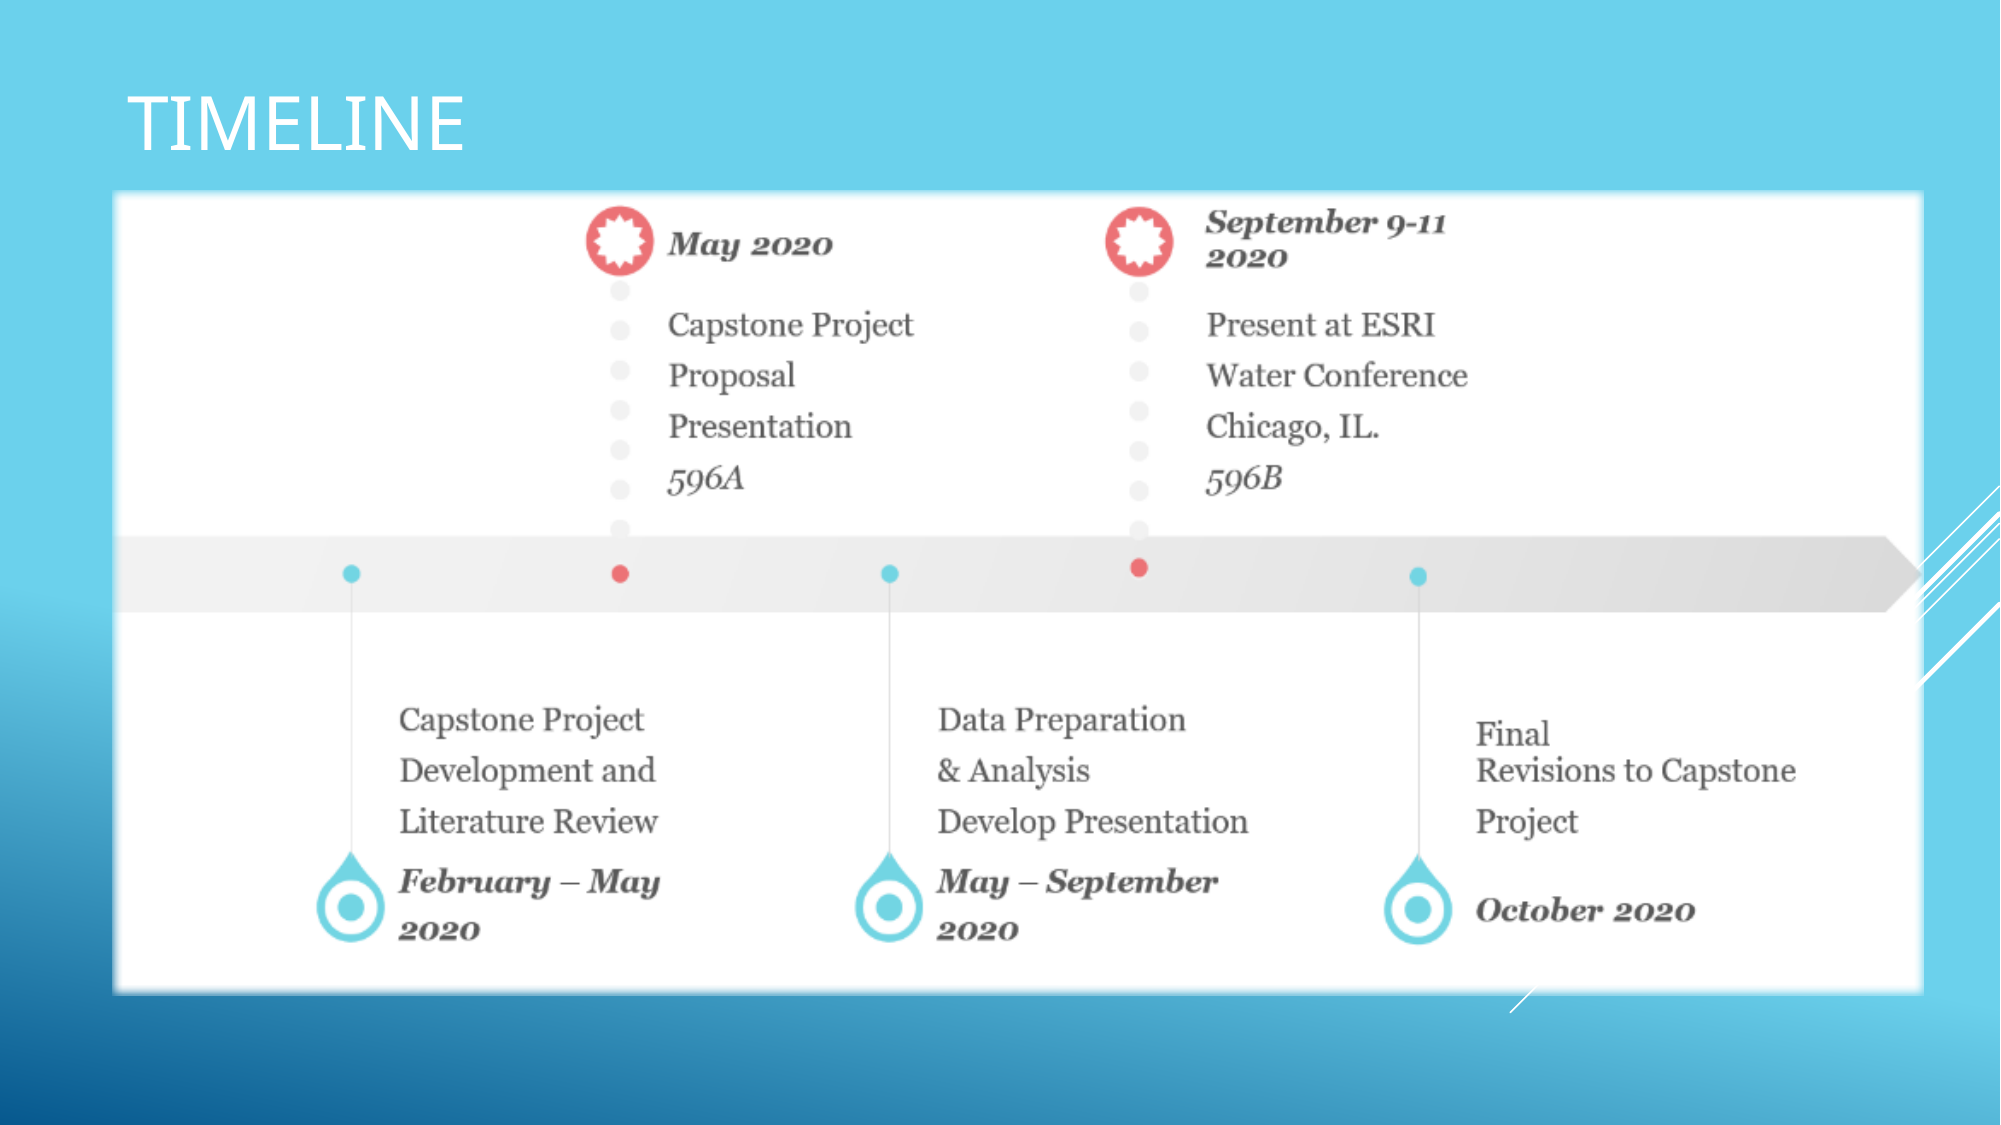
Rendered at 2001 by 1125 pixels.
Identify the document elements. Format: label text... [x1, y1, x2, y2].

picture [111, 190, 1924, 996]
title timeline [112, 40, 1513, 174]
